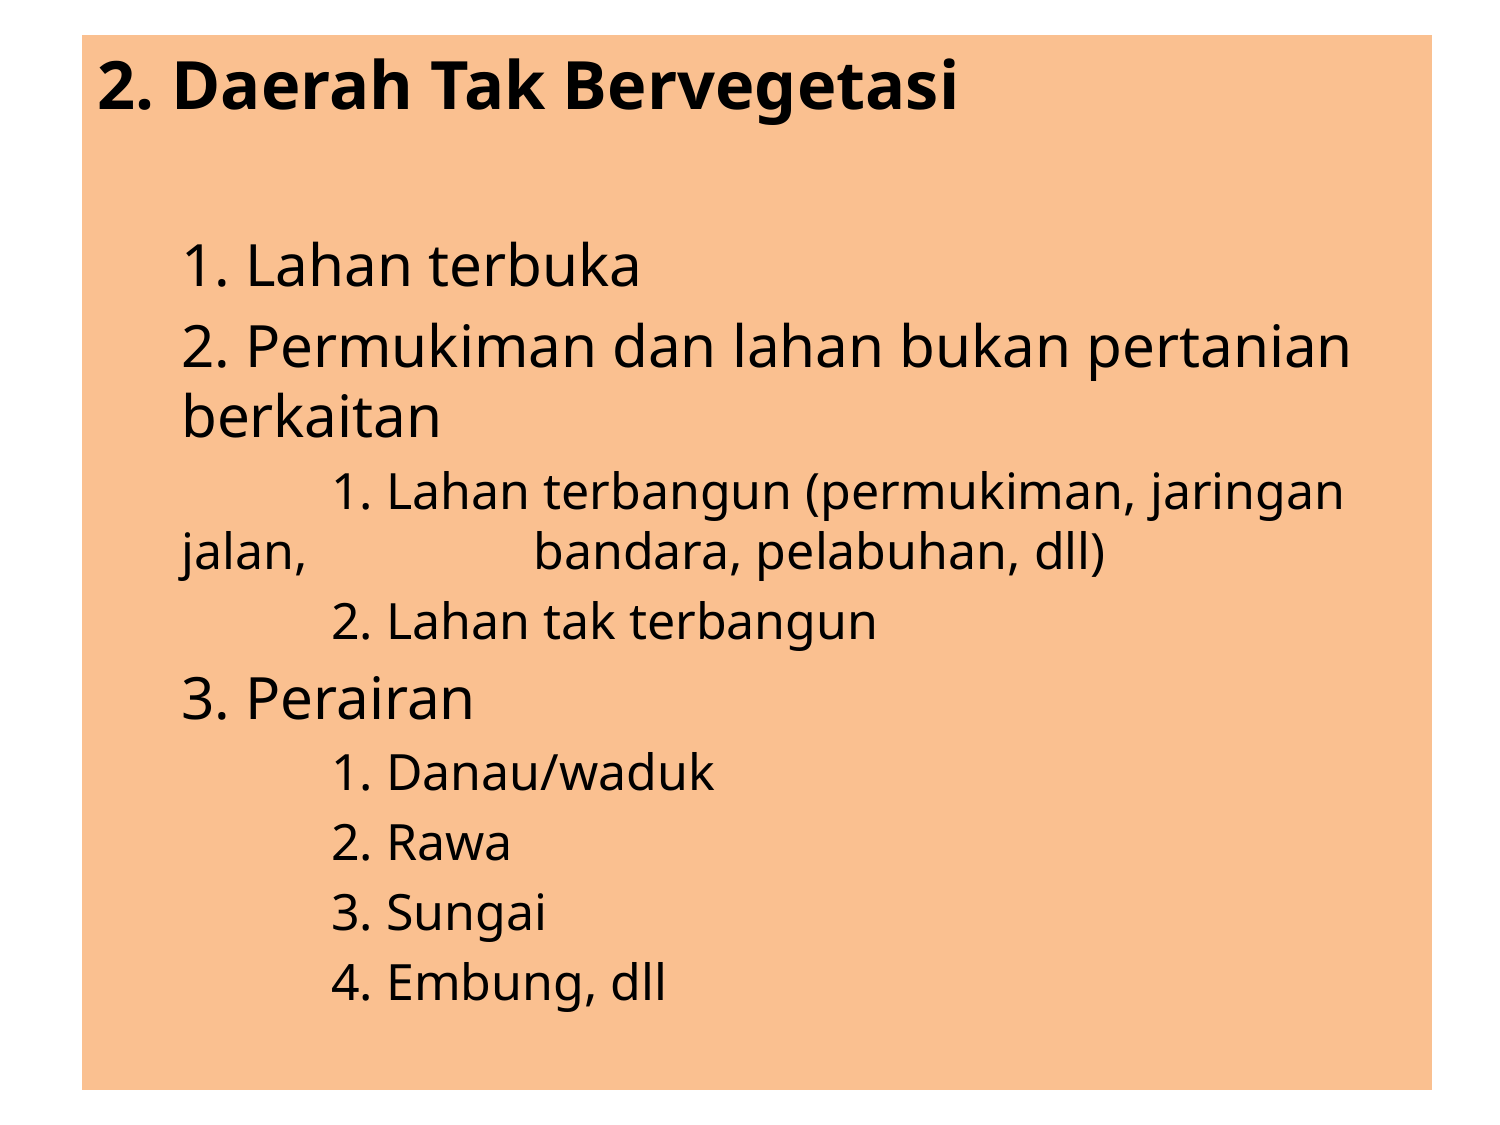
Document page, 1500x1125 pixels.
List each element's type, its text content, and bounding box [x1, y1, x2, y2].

list 2. Daerah Tak Bervegetasi 1. Lahan terbuka 2. Permukiman dan lahan bukan pertanian berkaitan 1. Lahan terbangun (permukiman, jaringan jalan, bandara, pelabuhan, dll) 2. Lahan tak terbangun 3. Perairan 1. Danau/waduk 2. Rawa 3. Sungai 4. Embung, dll [82, 35, 1432, 1090]
